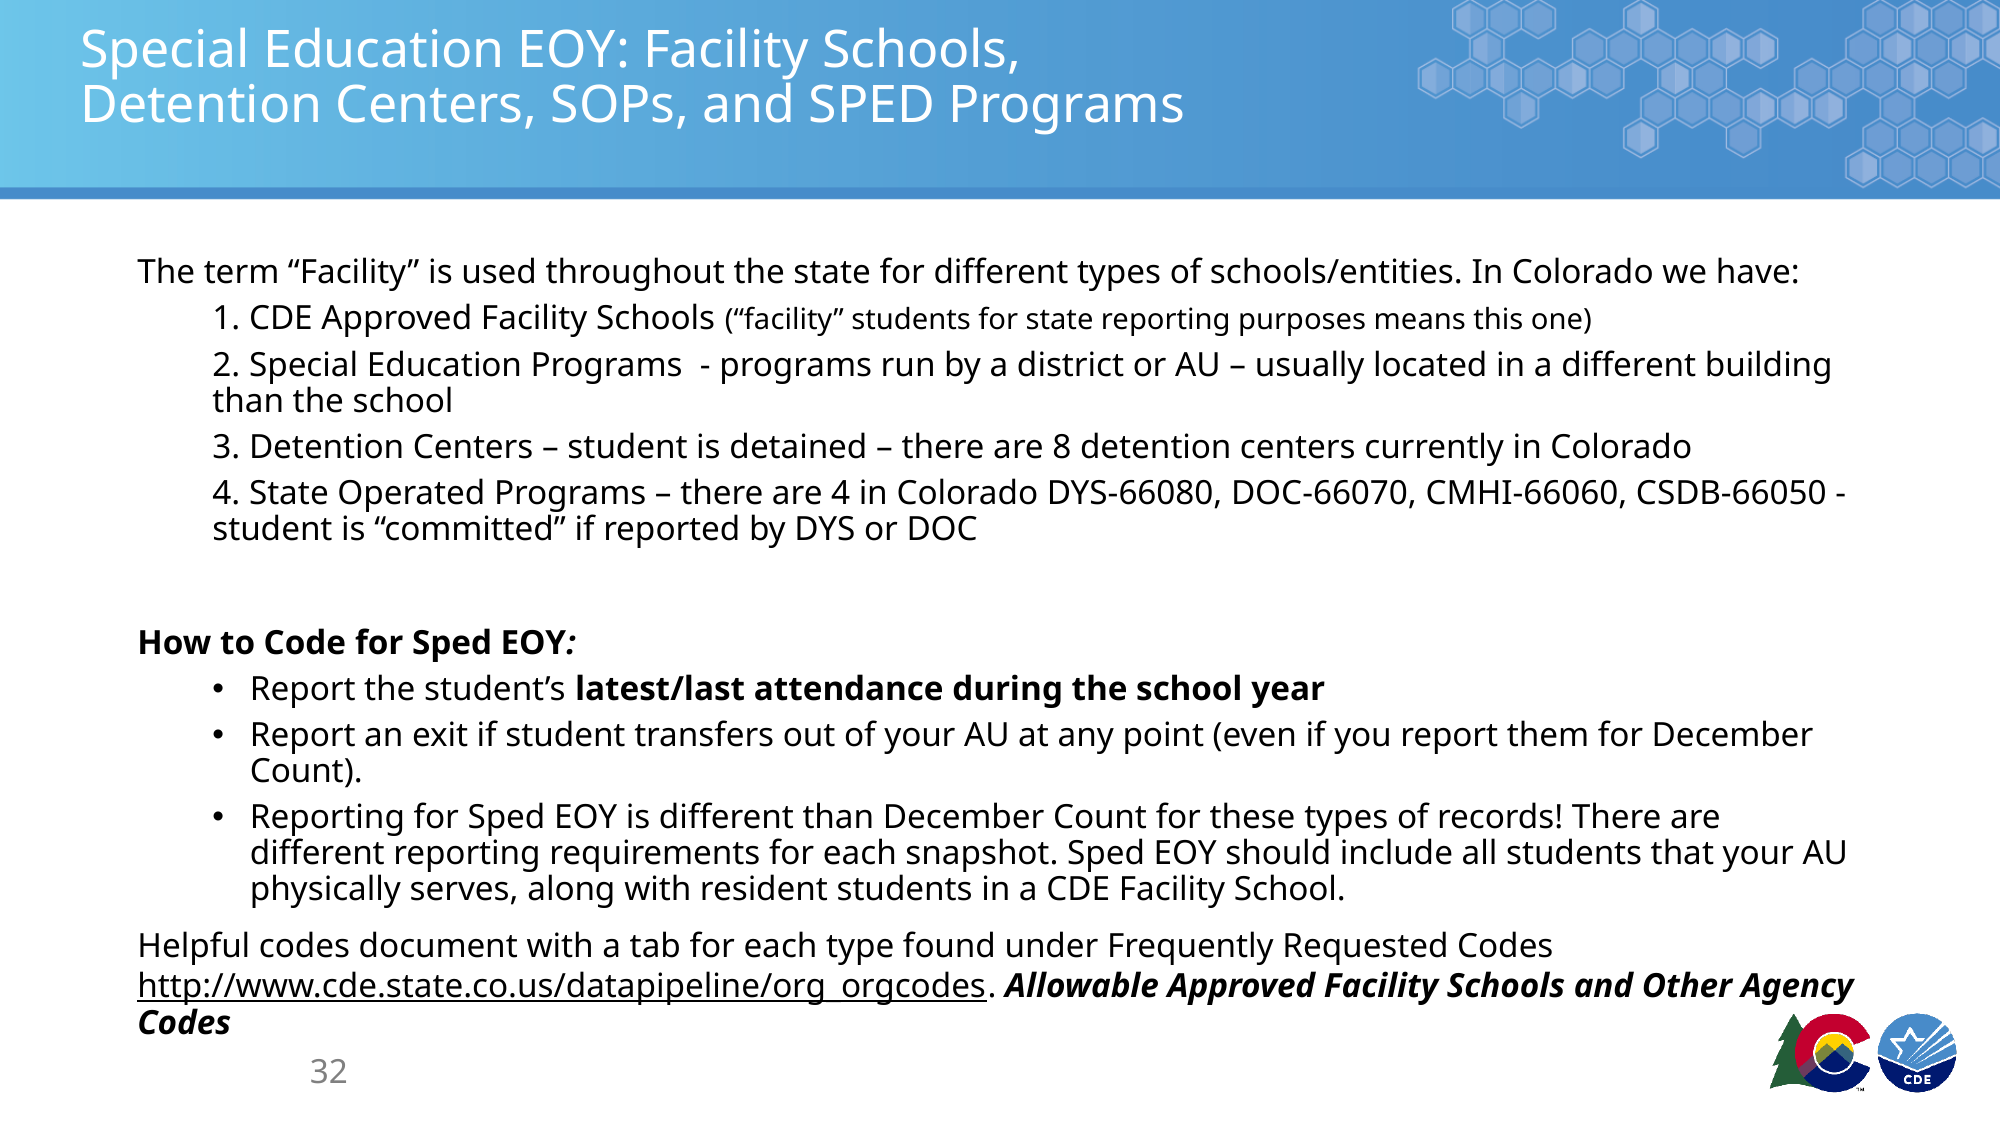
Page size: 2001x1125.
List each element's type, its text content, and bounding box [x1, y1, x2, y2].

slide_number 32 [294, 1042, 372, 1103]
picture [0, 0, 2000, 200]
list The term “Facility” is used throughout the state for different types of schools/entities. In Colorado we have: 1. CDE Approved Facility Schools (“facility” students for state reporting purposes means this one) 2. Special Education Programs - programs run by a district or AU – usually located in a different building than the school 3. Detention Centers – student is detained – there are 8 detention centers currently in Colorado 4. State Operated Programs – there are 4 in Colorado DYS-66080, DOC-66070, CMHI-66060, CSDB-66050 - student is “committed” if reported by DYS or DOC How to Code for Sped EOY: Report the student’s latest/last attendance during the school year Report an exit if student transfers out of your AU at any point (even if you report them for December Count). Reporting for Sped EOY is different than December Count for these types of records! There are different reporting requirements for each snapshot. Sped EOY should include all students that your AU physically serves, along with resident students in a CDE Facility School. Helpful codes document with a tab for each type found under Frequently Requested Codes http://www.cde.state.co.us/datapipeline/org_orgcodes. Allowable Approved Facility Schools and Other Agency Codes [137, 254, 1863, 969]
picture [1768, 1012, 1957, 1093]
title Special Education EOY: Facility Schools, Detention Centers, SOPs, and SPED Programs [80, 22, 1207, 147]
